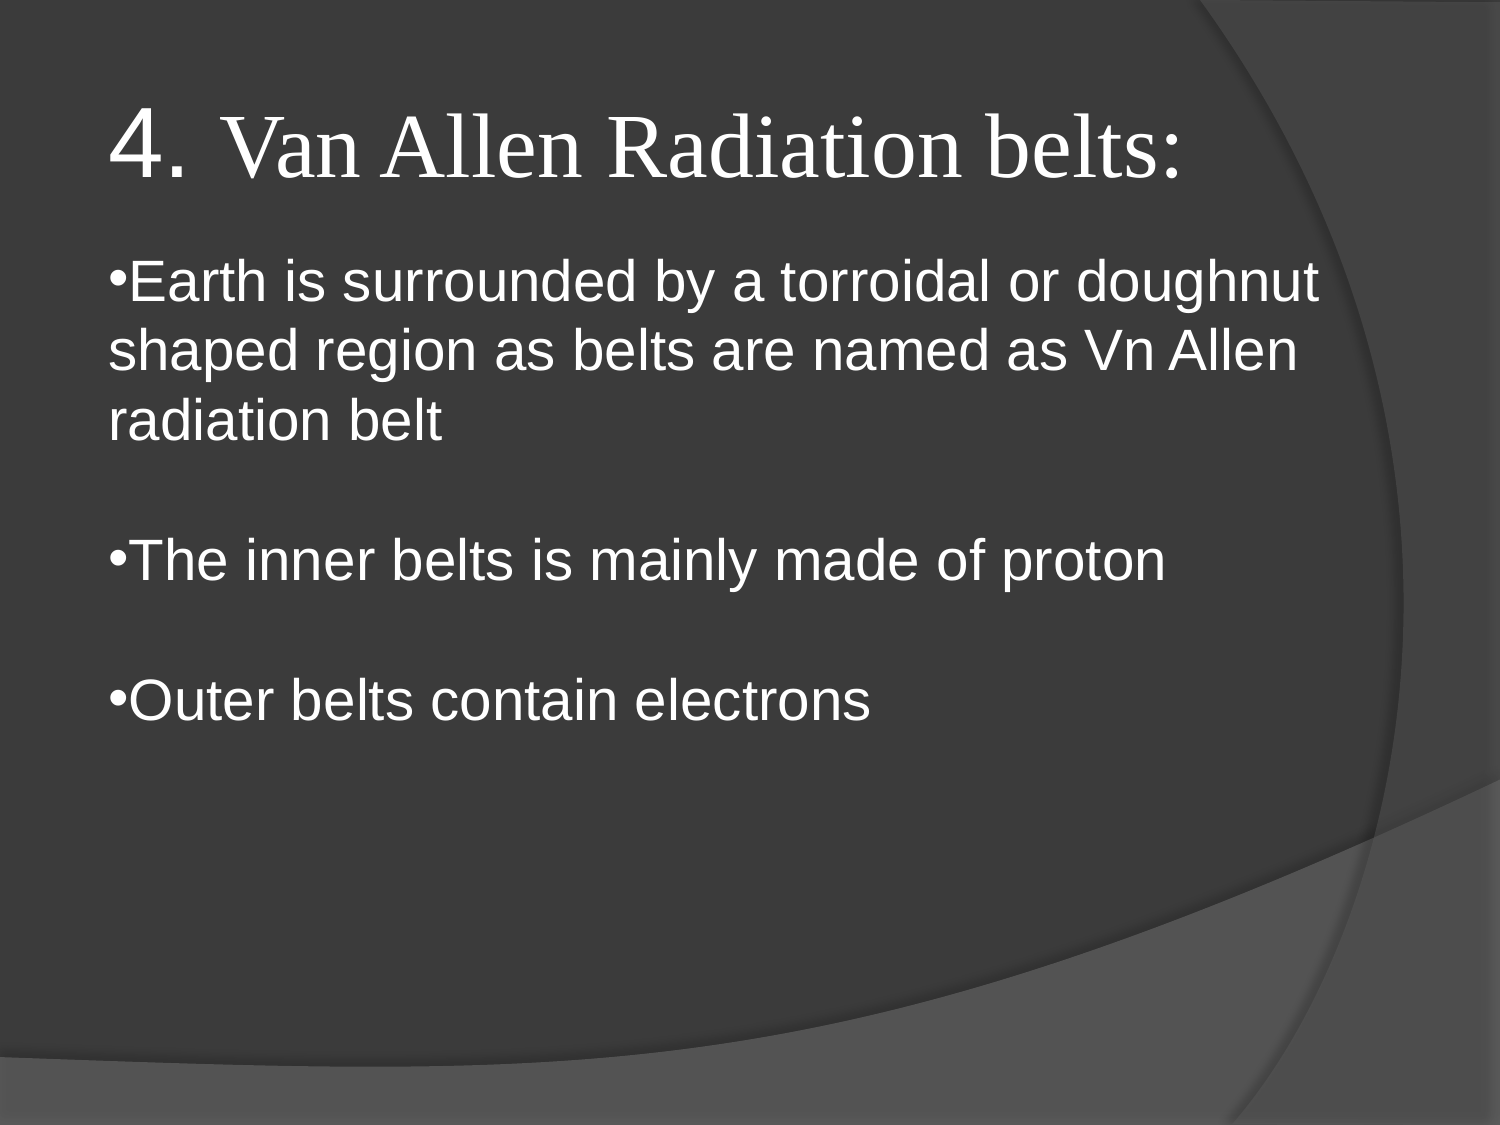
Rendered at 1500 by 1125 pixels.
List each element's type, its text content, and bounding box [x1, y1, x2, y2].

text_box 4. Van Allen Radiation belts: Earth is surrounded by a torroidal or doughnut shaped region as belts are named as Vn Allen radiation belt The inner belts is mainly made of proton Outer belts contain electrons [93, 70, 1371, 785]
